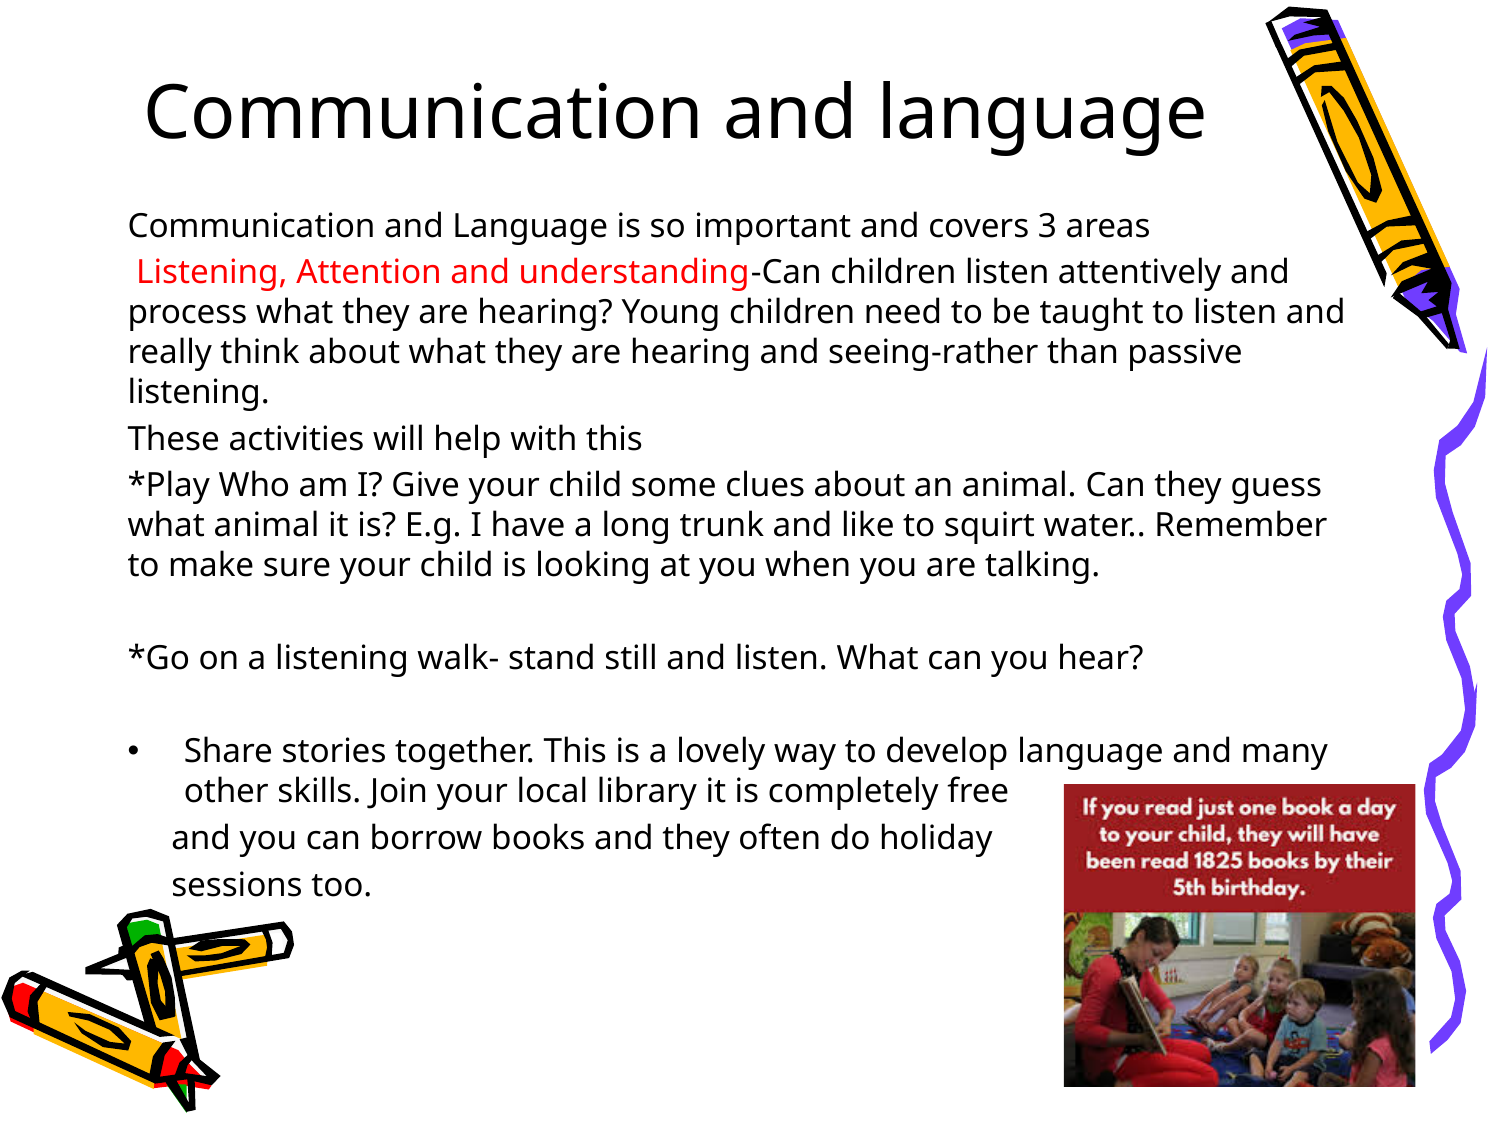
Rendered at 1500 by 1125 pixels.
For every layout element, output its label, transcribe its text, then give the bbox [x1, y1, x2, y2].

title Communication and language [112, 24, 1240, 161]
list Communication and Language is so important and covers 3 areas Listening, Attention and understanding-Can children listen attentively and process what they are hearing? Young children need to be taught to listen and really think about what they are hearing and seeing-rather than passive listening. These activities will help with this *Play Who am I? Give your child some clues about an animal. Can they guess what animal it is? E.g. I have a long trunk and like to squirt water.. Remember to make sure your child is looking at you when you are talking. *Go on a listening walk- stand still and listen. What can you hear? Share stories together. This is a lovely way to develop language and many other skills. Join your local library it is completely free and you can borrow books and they often do holiday sessions too. [112, 196, 1375, 900]
picture [1063, 784, 1416, 1087]
